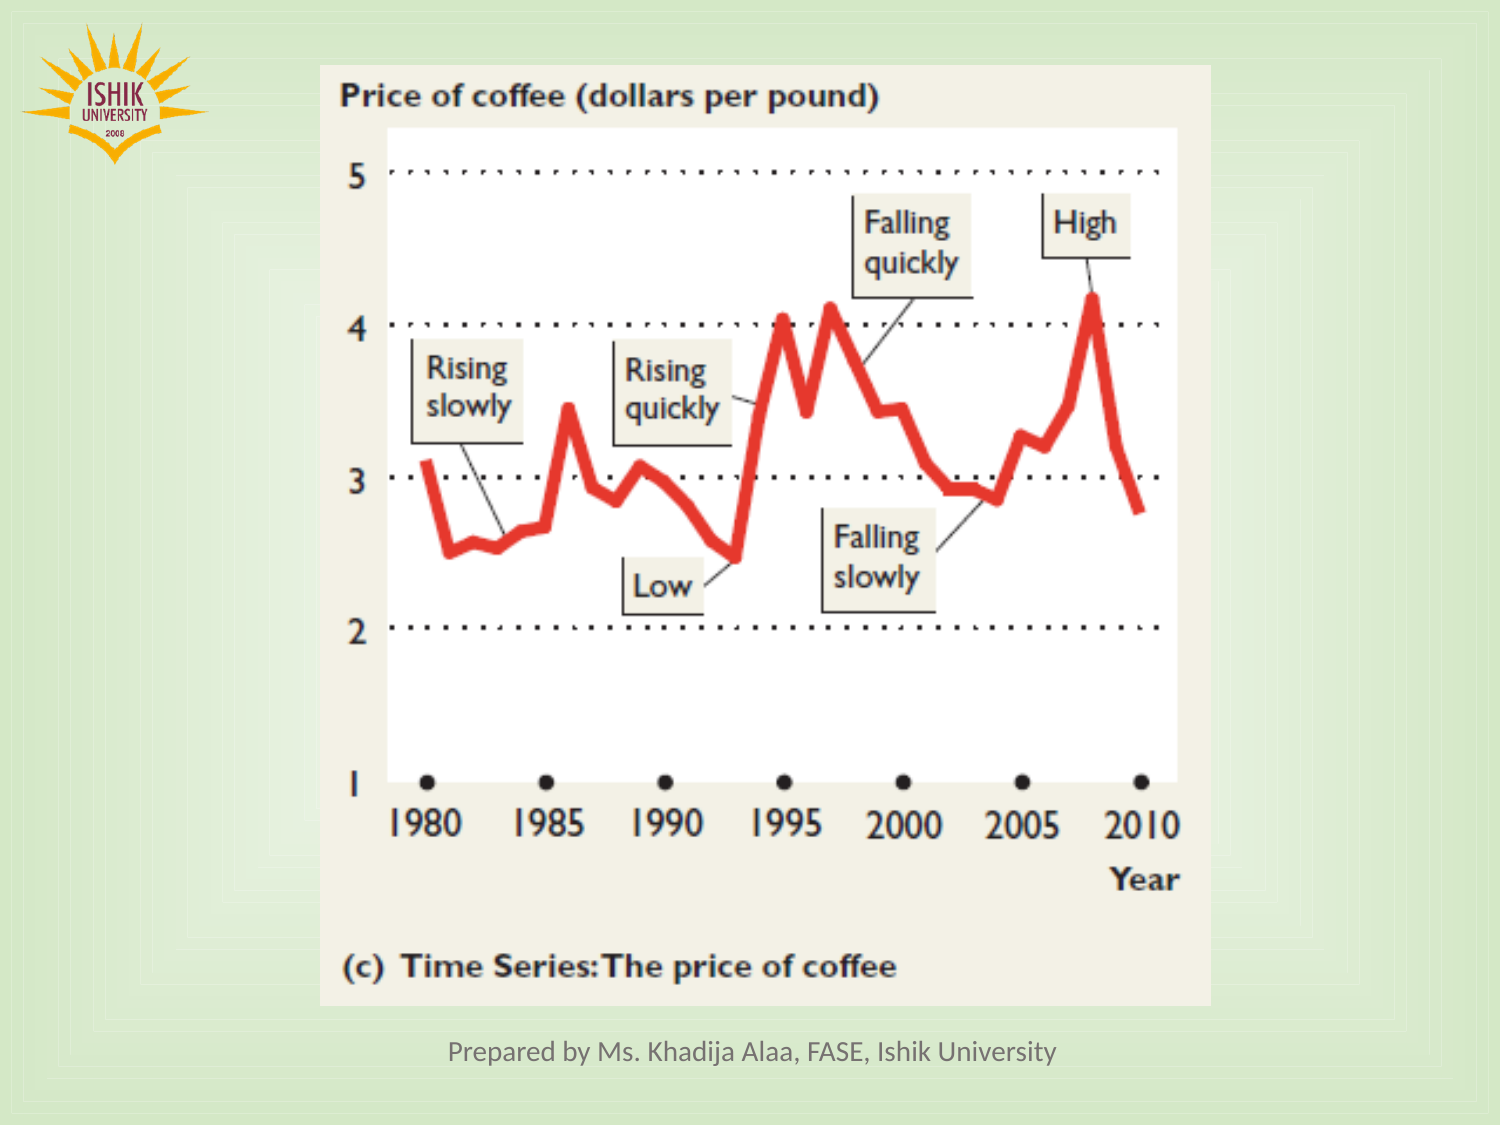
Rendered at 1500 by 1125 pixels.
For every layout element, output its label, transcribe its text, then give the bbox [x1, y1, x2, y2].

picture [20, 22, 209, 165]
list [320, 65, 1211, 1006]
footer Prepared by Ms. Khadija Alaa, FASE, Ishik University [260, 1025, 1271, 1115]
